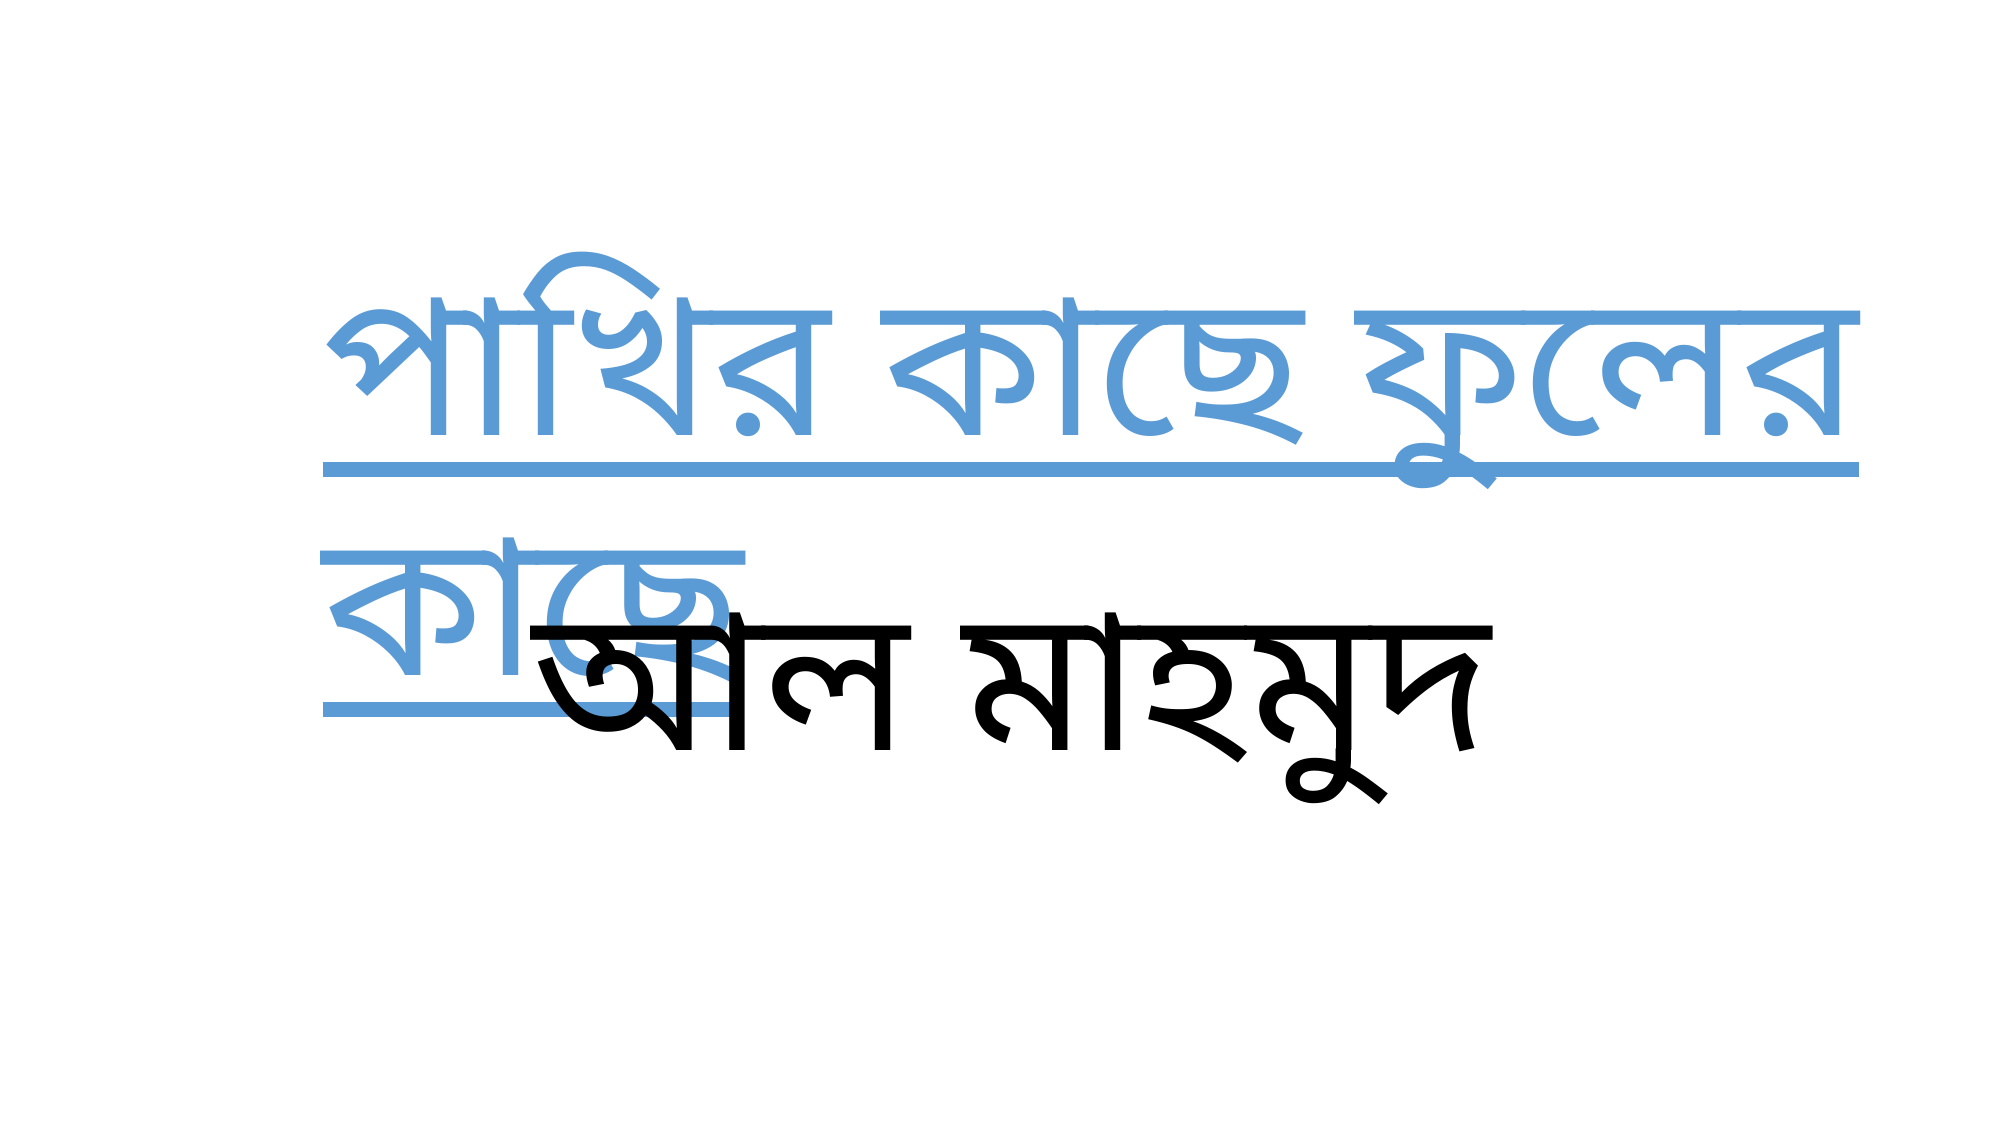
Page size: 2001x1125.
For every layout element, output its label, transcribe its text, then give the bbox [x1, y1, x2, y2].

text_box পাখির কাছে ফুলের কাছে [232, 228, 1875, 724]
text_box আল মাহমুদ [517, 542, 1506, 798]
